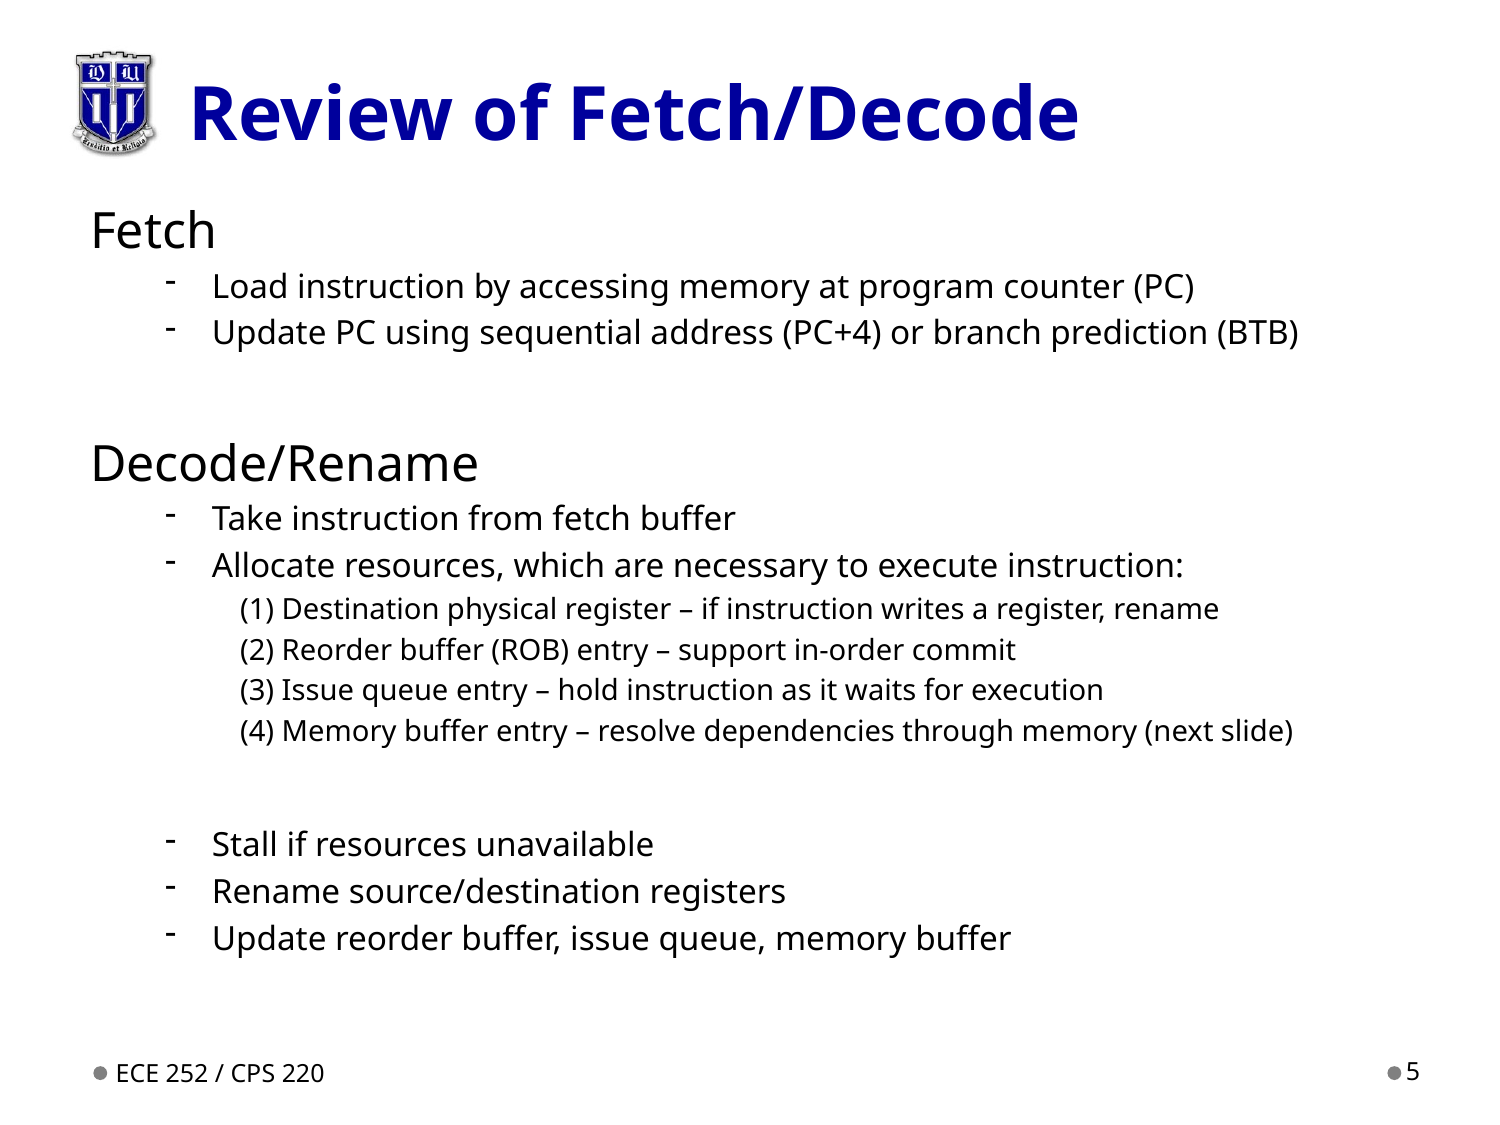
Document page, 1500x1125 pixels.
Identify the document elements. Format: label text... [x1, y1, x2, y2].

text_box Review of Fetch/Decode [173, 24, 1475, 163]
slide_number 5 [1401, 1042, 1494, 1103]
list Fetch Load instruction by accessing memory at program counter (PC) Update PC using sequential address (PC+4) or branch prediction (BTB) Decode/Rename Take instruction from fetch buffer Allocate resources, which are necessary to execute instruction: (1) Destination physical register – if instruction writes a register, rename (2) Reorder buffer (ROB) entry – support in-order commit (3) Issue queue entry – hold instruction as it waits for execution (4) Memory buffer entry – resolve dependencies through memory (next slide) Stall if resources unavailable Rename source/destination registers Update reorder buffer, issue queue, memory buffer [75, 190, 1412, 1017]
footer ECE 252 / CPS 220 [108, 1042, 576, 1103]
picture [62, 45, 163, 161]
